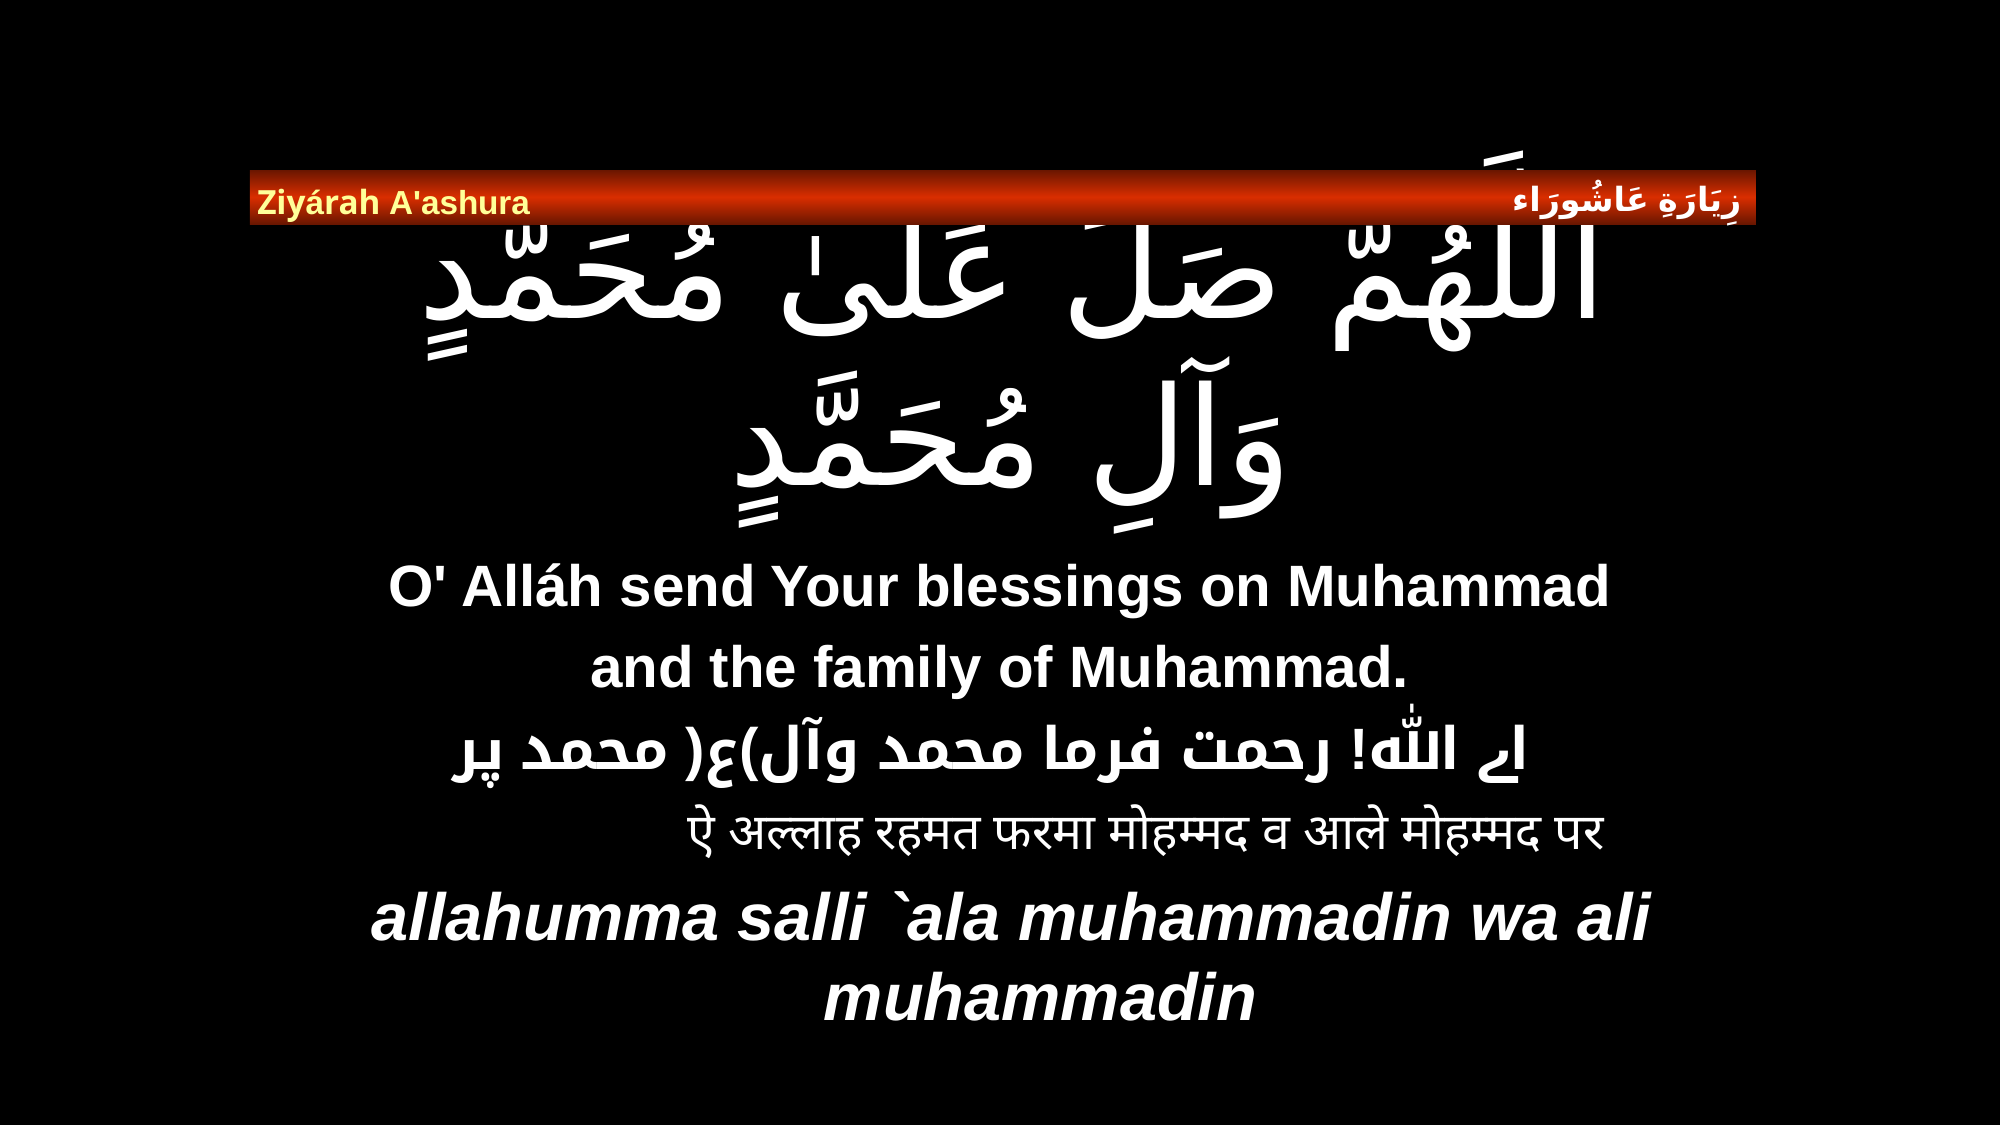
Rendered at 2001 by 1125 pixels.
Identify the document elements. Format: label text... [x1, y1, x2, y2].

text_box allahumma salli `ala muhammadin wa ali muhammadin [299, 866, 1725, 954]
text_box زِيَارَةِ عَاشُورَاء [249, 170, 1756, 225]
subtitle O' Alláh send Your blessings on Muhammad and the family of Muhammad. اے الله! رحمت فرما محمد وآل)ع( محمد پر [287, 540, 1713, 828]
title اَللَّهُمَّ صَلِّ عَلَىٰ مُحَمَّدٍ وَآلِ مُحَمَّدٍ [293, 225, 1732, 467]
text_box Ziyárah A'ashura [242, 173, 545, 229]
text_box ऐ अल्लाह रहमत फरमा मोहम्मद व आले मोहम्मद पर [672, 791, 1633, 867]
